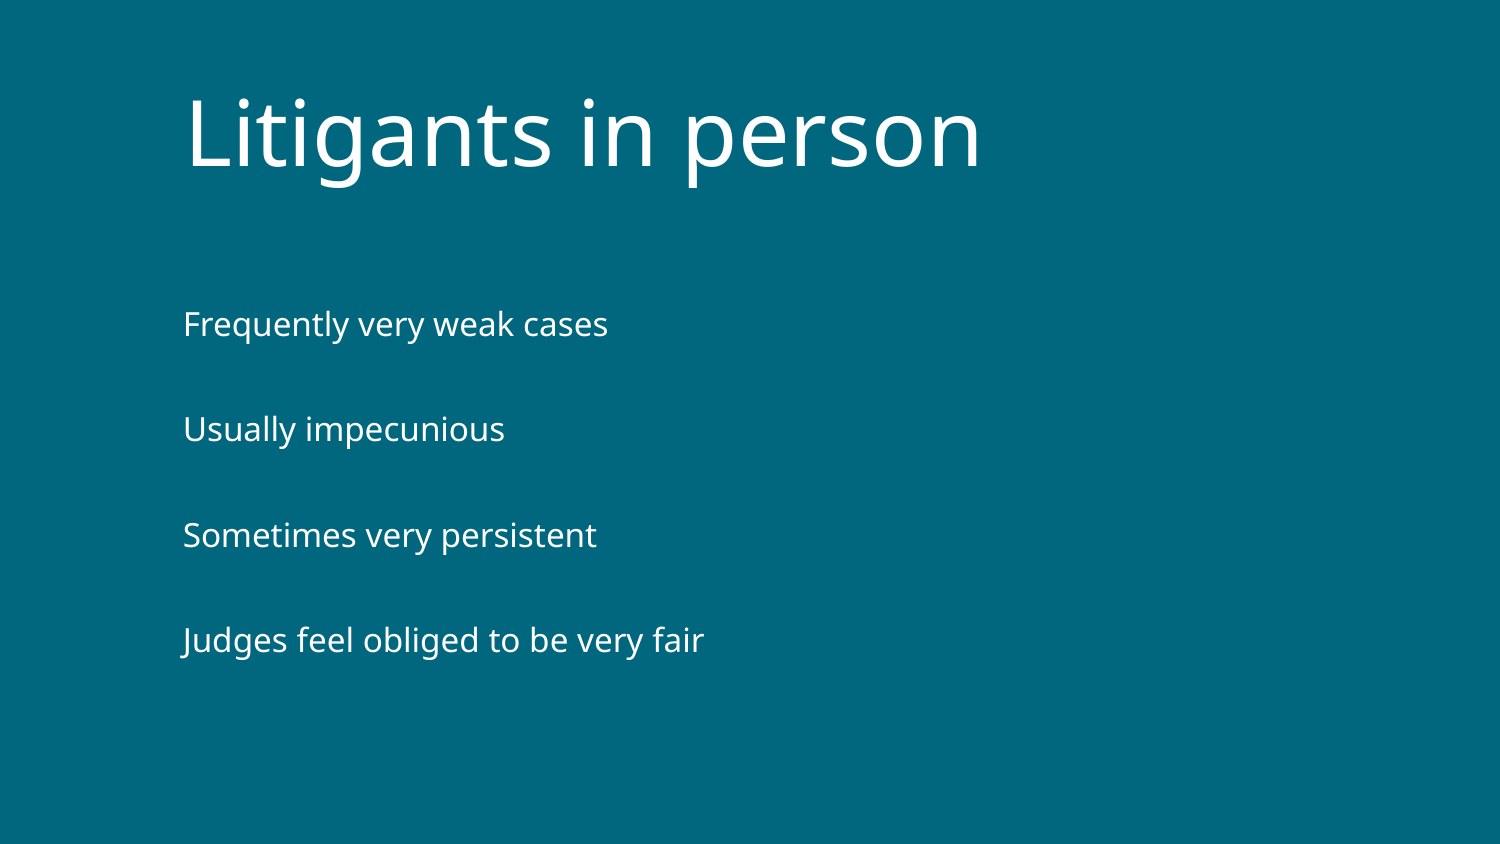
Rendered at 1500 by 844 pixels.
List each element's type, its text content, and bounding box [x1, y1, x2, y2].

list Frequently very weak cases Usually impecunious Sometimes very persistent Judges feel obliged to be very fair [183, 308, 1259, 739]
title Litigants in person [184, 45, 1259, 187]
